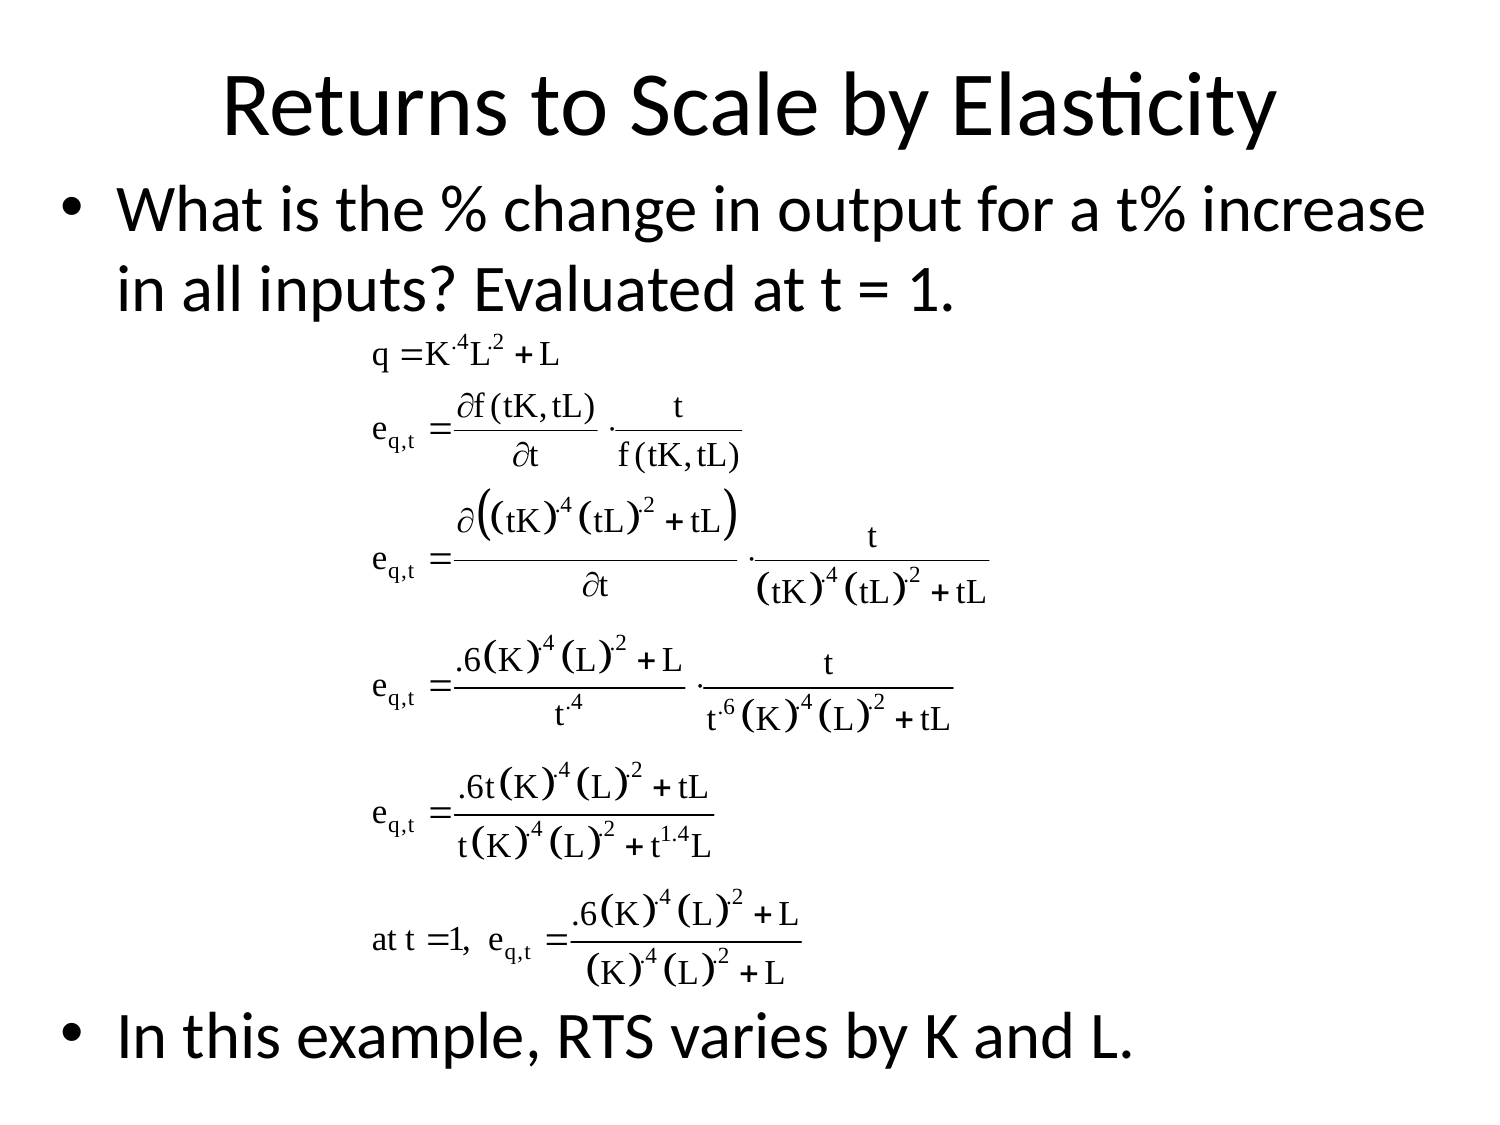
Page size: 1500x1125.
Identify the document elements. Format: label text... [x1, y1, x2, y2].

list What is the % change in output for a t% increase in all inputs? Evaluated at t = 1. In this example, RTS varies by K and L. [44, 157, 1446, 1091]
title Returns to Scale by Elasticity [112, 28, 1389, 157]
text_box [369, 328, 993, 1000]
